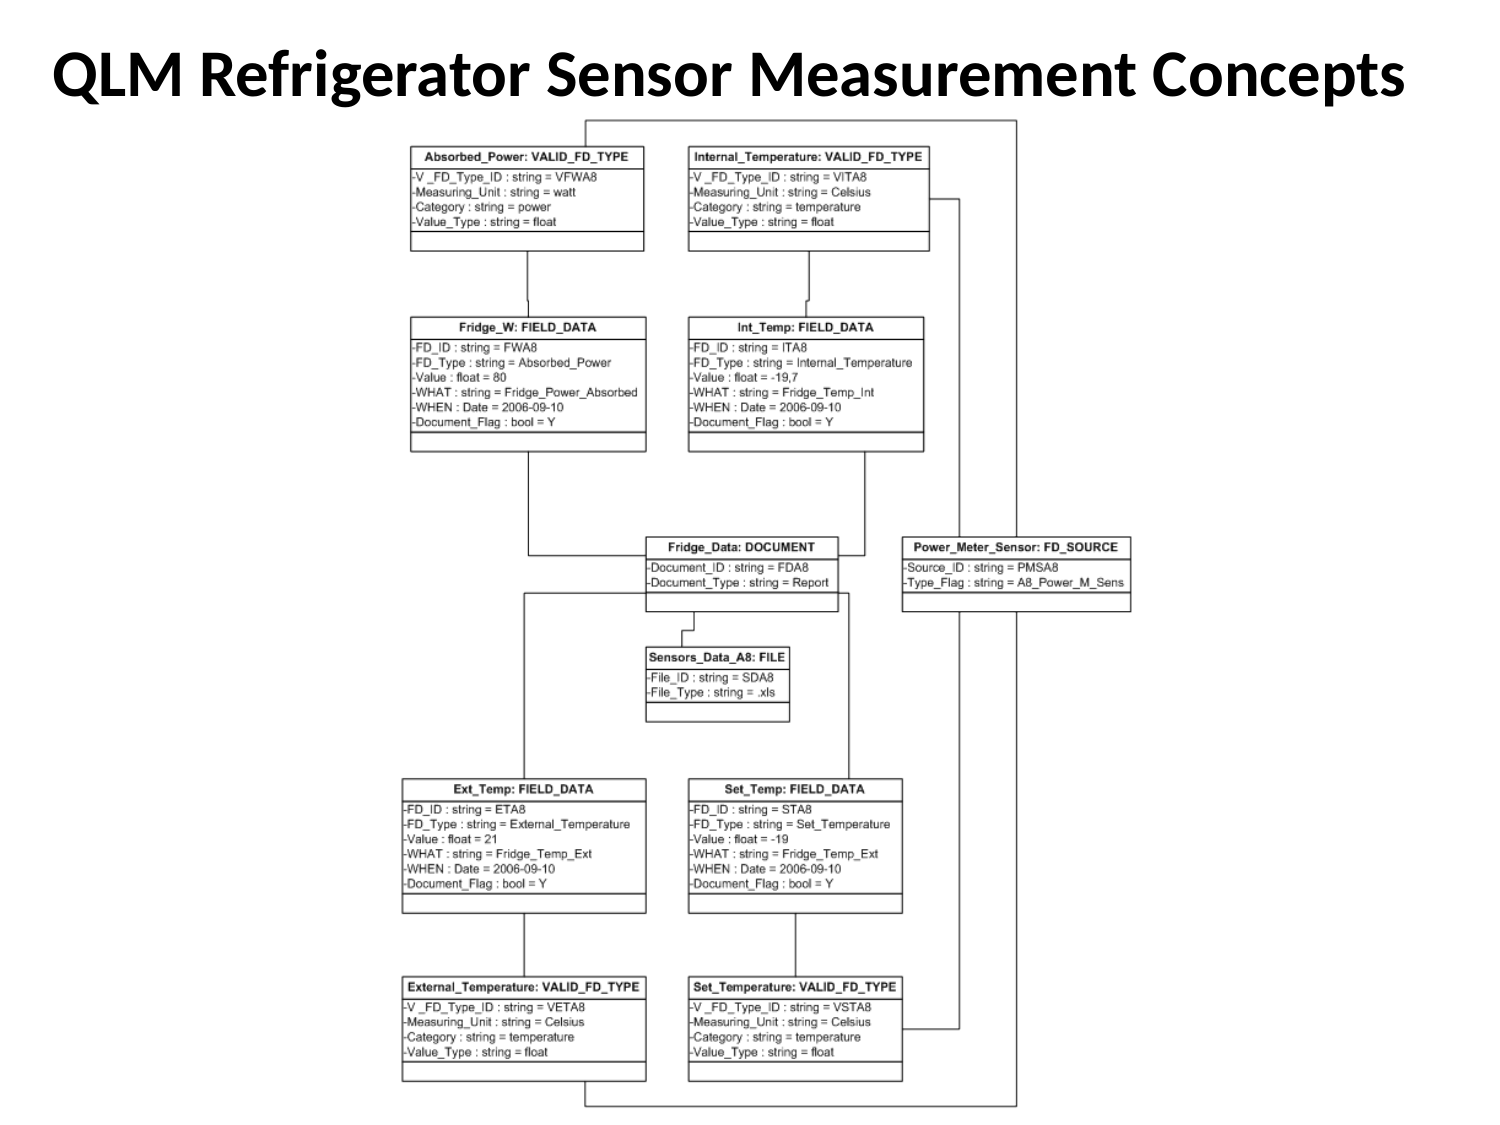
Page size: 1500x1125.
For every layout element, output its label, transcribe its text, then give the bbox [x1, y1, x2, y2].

text_box QLM Refrigerator Sensor Measurement Concepts [37, 12, 1463, 127]
picture [399, 112, 1140, 1113]
